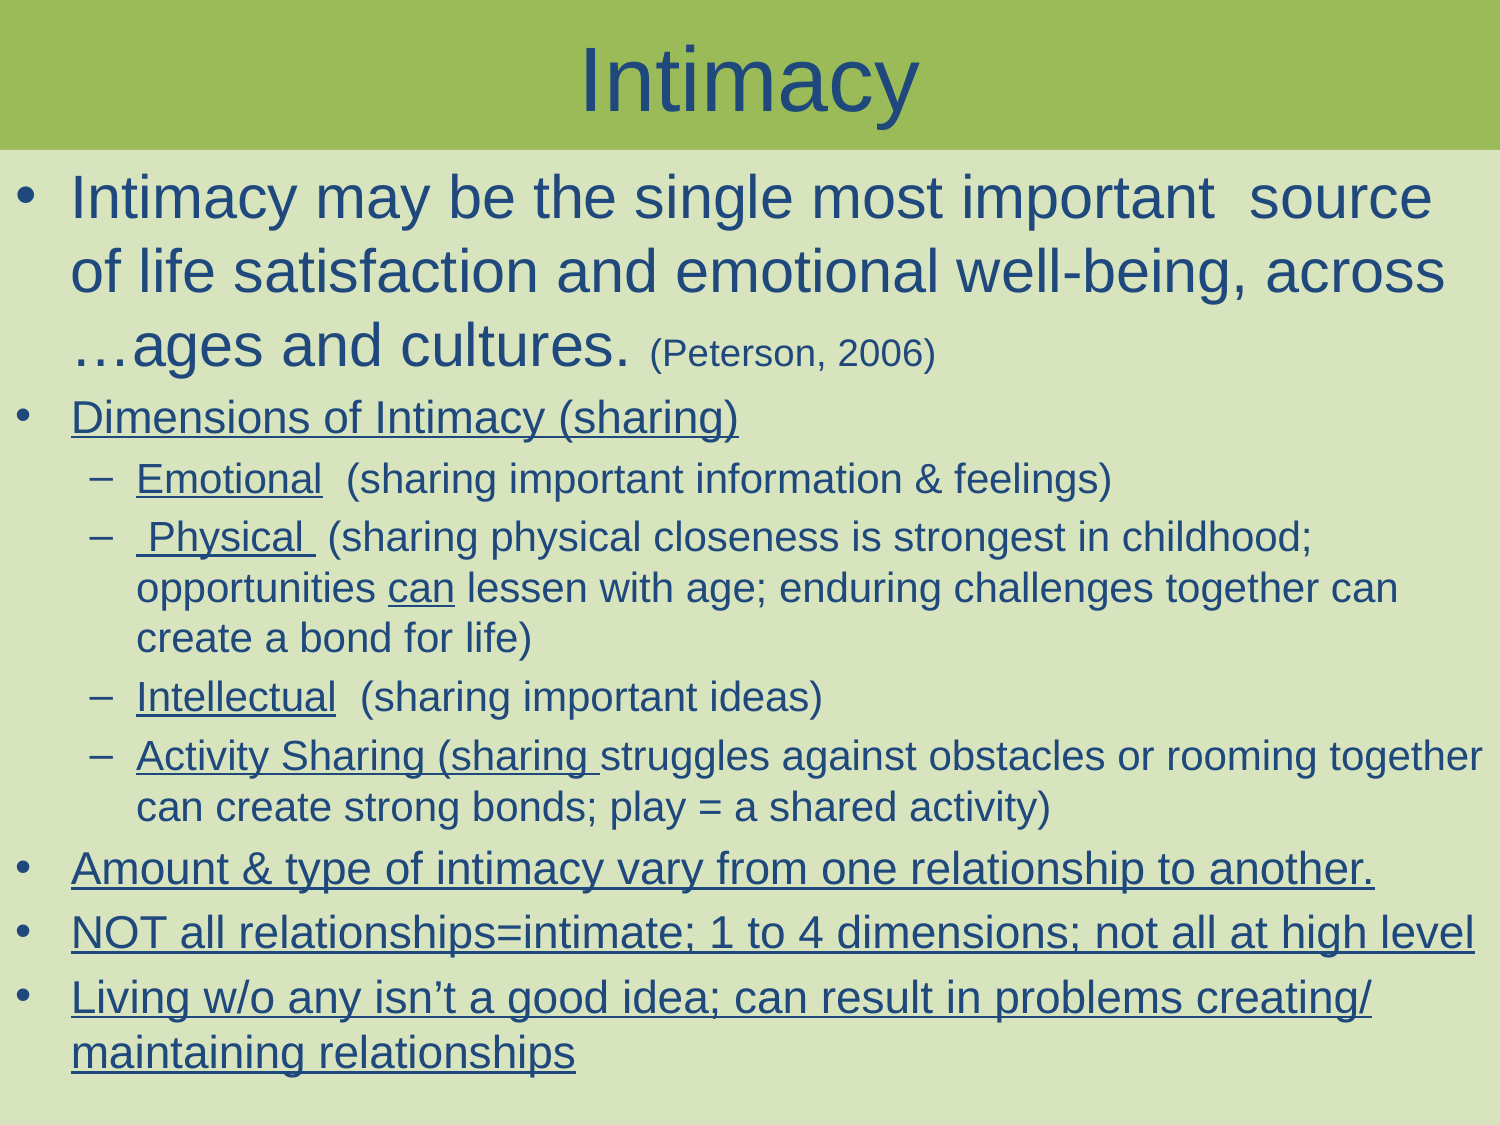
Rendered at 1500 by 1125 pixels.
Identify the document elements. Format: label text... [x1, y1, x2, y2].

list Intimacy may be the single most important source of life satisfaction and emotional well-being, across …ages and cultures. (Peterson, 2006) Dimensions of Intimacy (sharing) Emotional (sharing important information & feelings) Physical (sharing physical closeness is strongest in childhood; opportunities can lessen with age; enduring challenges together can create a bond for life) Intellectual (sharing important ideas) Activity Sharing (sharing struggles against obstacles or rooming together can create strong bonds; play = a shared activity) Amount & type of intimacy vary from one relationship to another. NOT all relationships=intimate; 1 to 4 dimensions; not all at high level Living w/o any isn’t a good idea; can result in problems creating/ maintaining relationships [0, 149, 1500, 1125]
title Intimacy [0, 0, 1500, 149]
